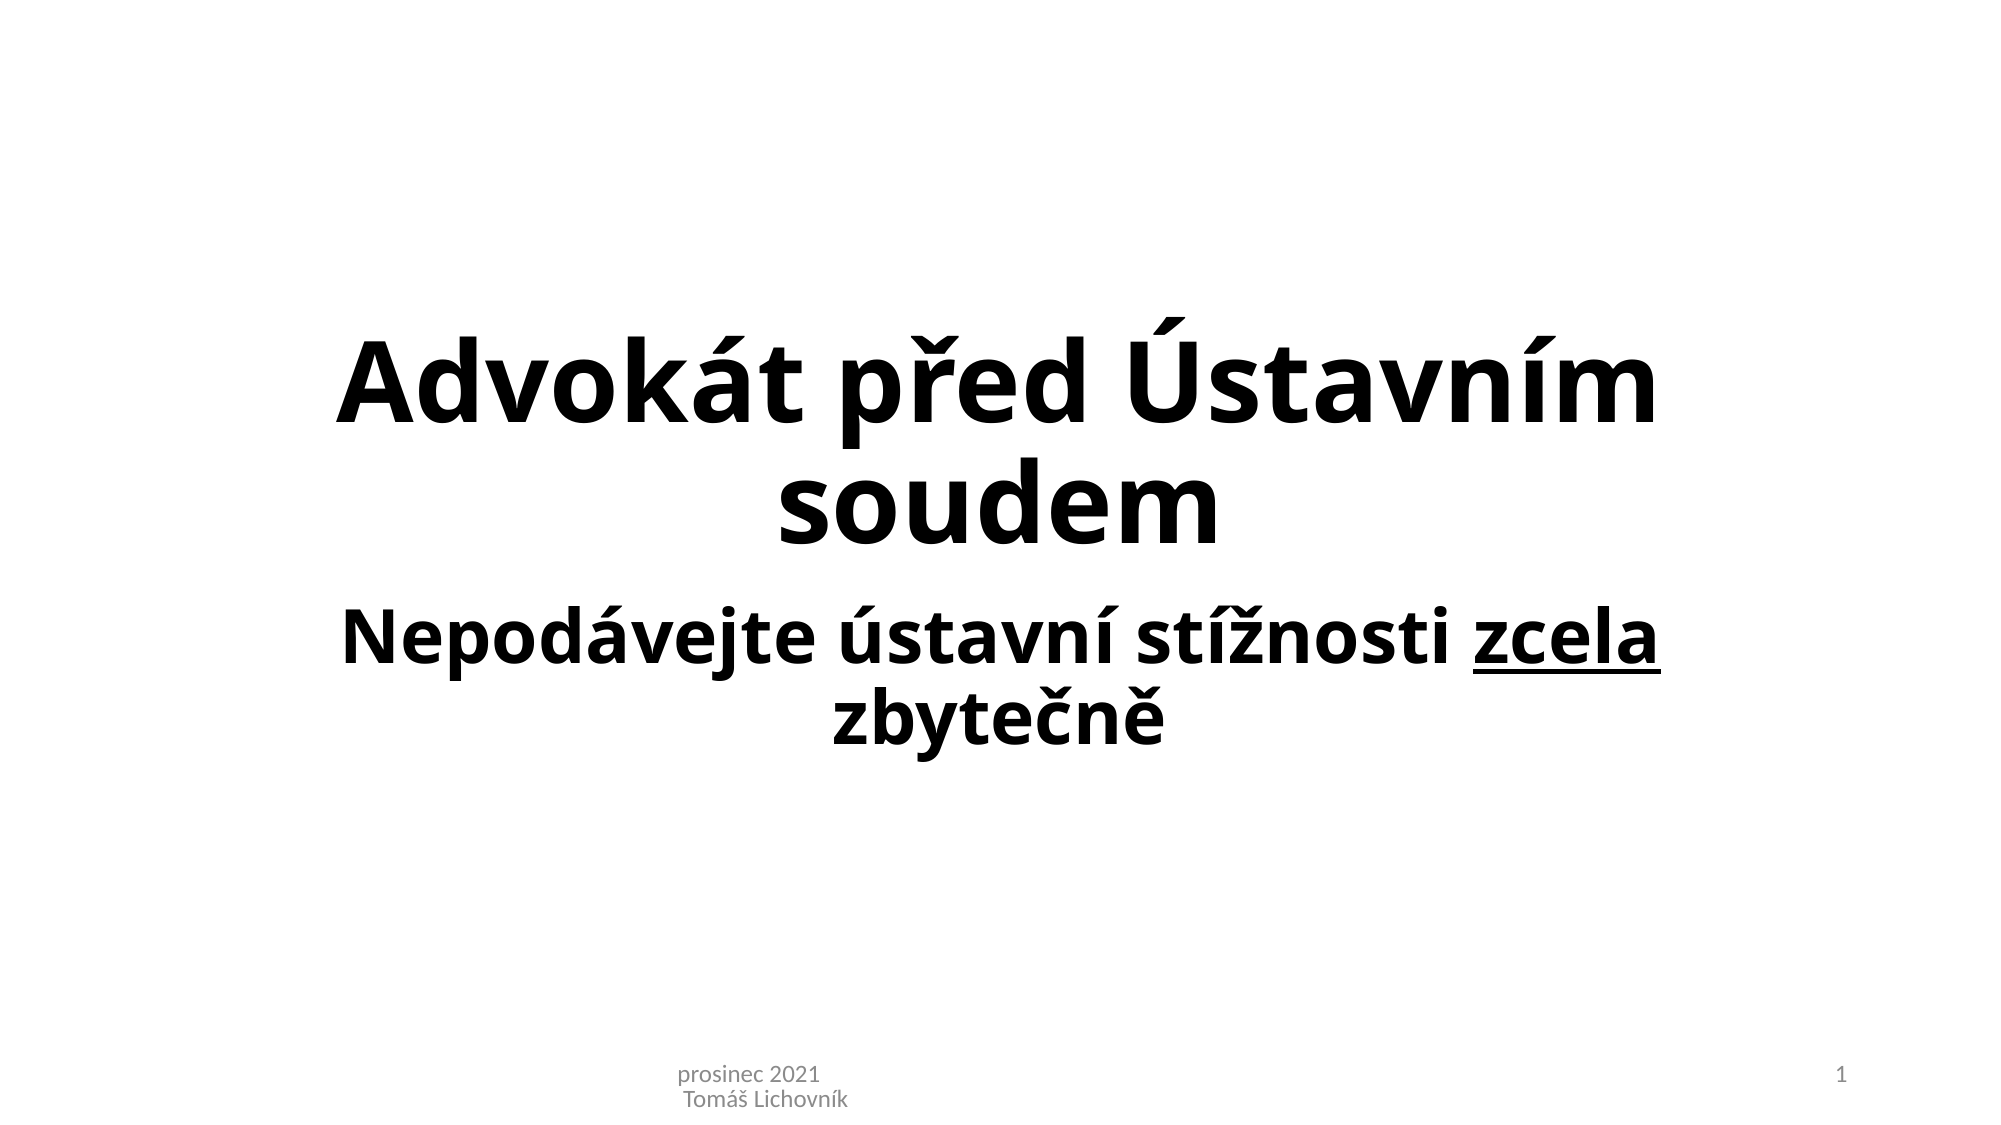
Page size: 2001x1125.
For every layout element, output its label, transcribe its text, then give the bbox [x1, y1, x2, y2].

subtitle Nepodávejte ústavní stížnosti zcela zbytečně [249, 590, 1750, 863]
footer prosinec 2021 Tomáš Lichovník [662, 1042, 1338, 1103]
title Advokát před Ústavním soudem [249, 184, 1750, 576]
slide_number 1 [1412, 1042, 1863, 1103]
